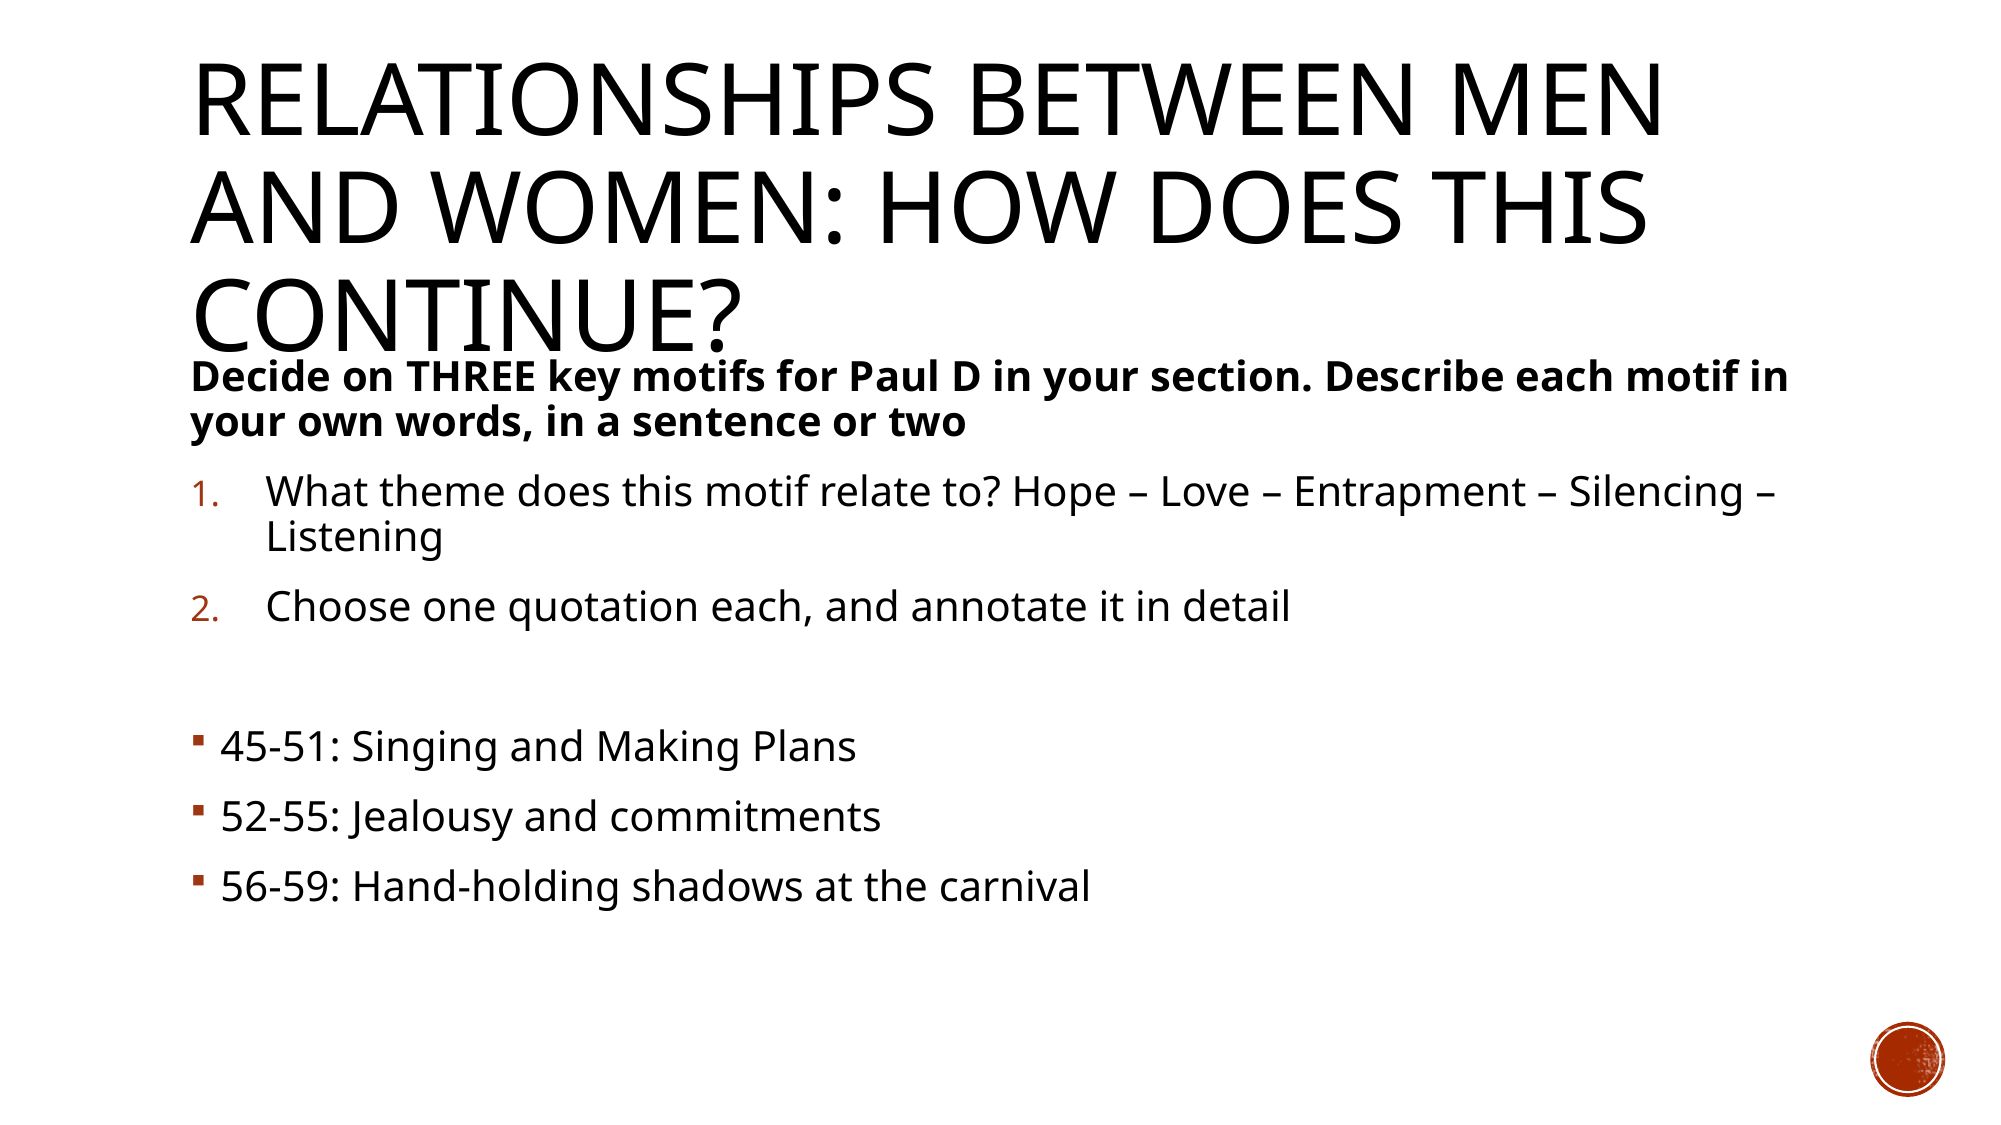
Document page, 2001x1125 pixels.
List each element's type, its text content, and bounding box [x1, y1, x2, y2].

title Relationships between men and women: How does this continue? [175, 79, 1826, 344]
list Decide on THREE key motifs for Paul D in your section. Describe each motif in your own words, in a sentence or two What theme does this motif relate to? Hope – Love – Entrapment – Silencing – Listening Choose one quotation each, and annotate it in detail 45-51: Singing and Making Plans 52-55: Jealousy and commitments 56-59: Hand-holding shadows at the carnival [175, 348, 1826, 1013]
